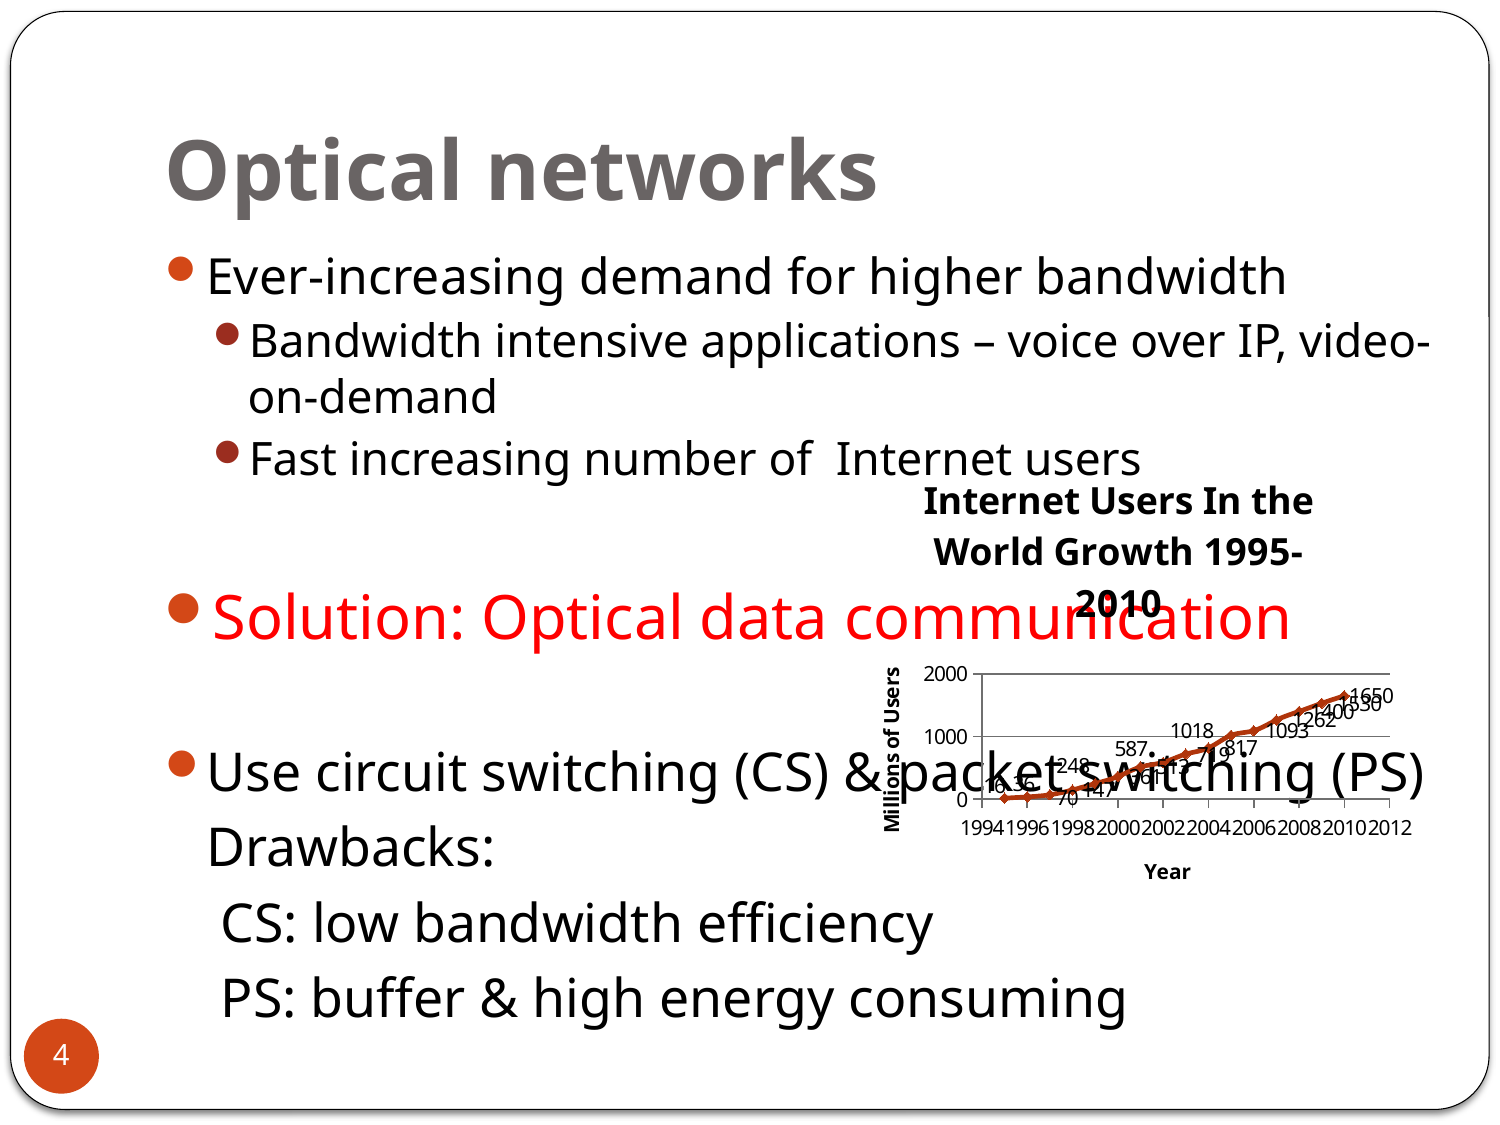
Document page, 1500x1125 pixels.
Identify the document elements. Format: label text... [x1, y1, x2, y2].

title Optical networks [150, 45, 1425, 233]
slide_number 4 [23, 1018, 99, 1094]
chart [844, 455, 1424, 918]
list Ever-increasing demand for higher bandwidth Bandwidth intensive applications – voice over IP, video-on-demand Fast increasing number of Internet users Solution: Optical data communication Use circuit switching (CS) & packet switching (PS) Drawbacks: CS: low bandwidth efficiency PS: buffer & high energy consuming [150, 237, 1500, 1047]
